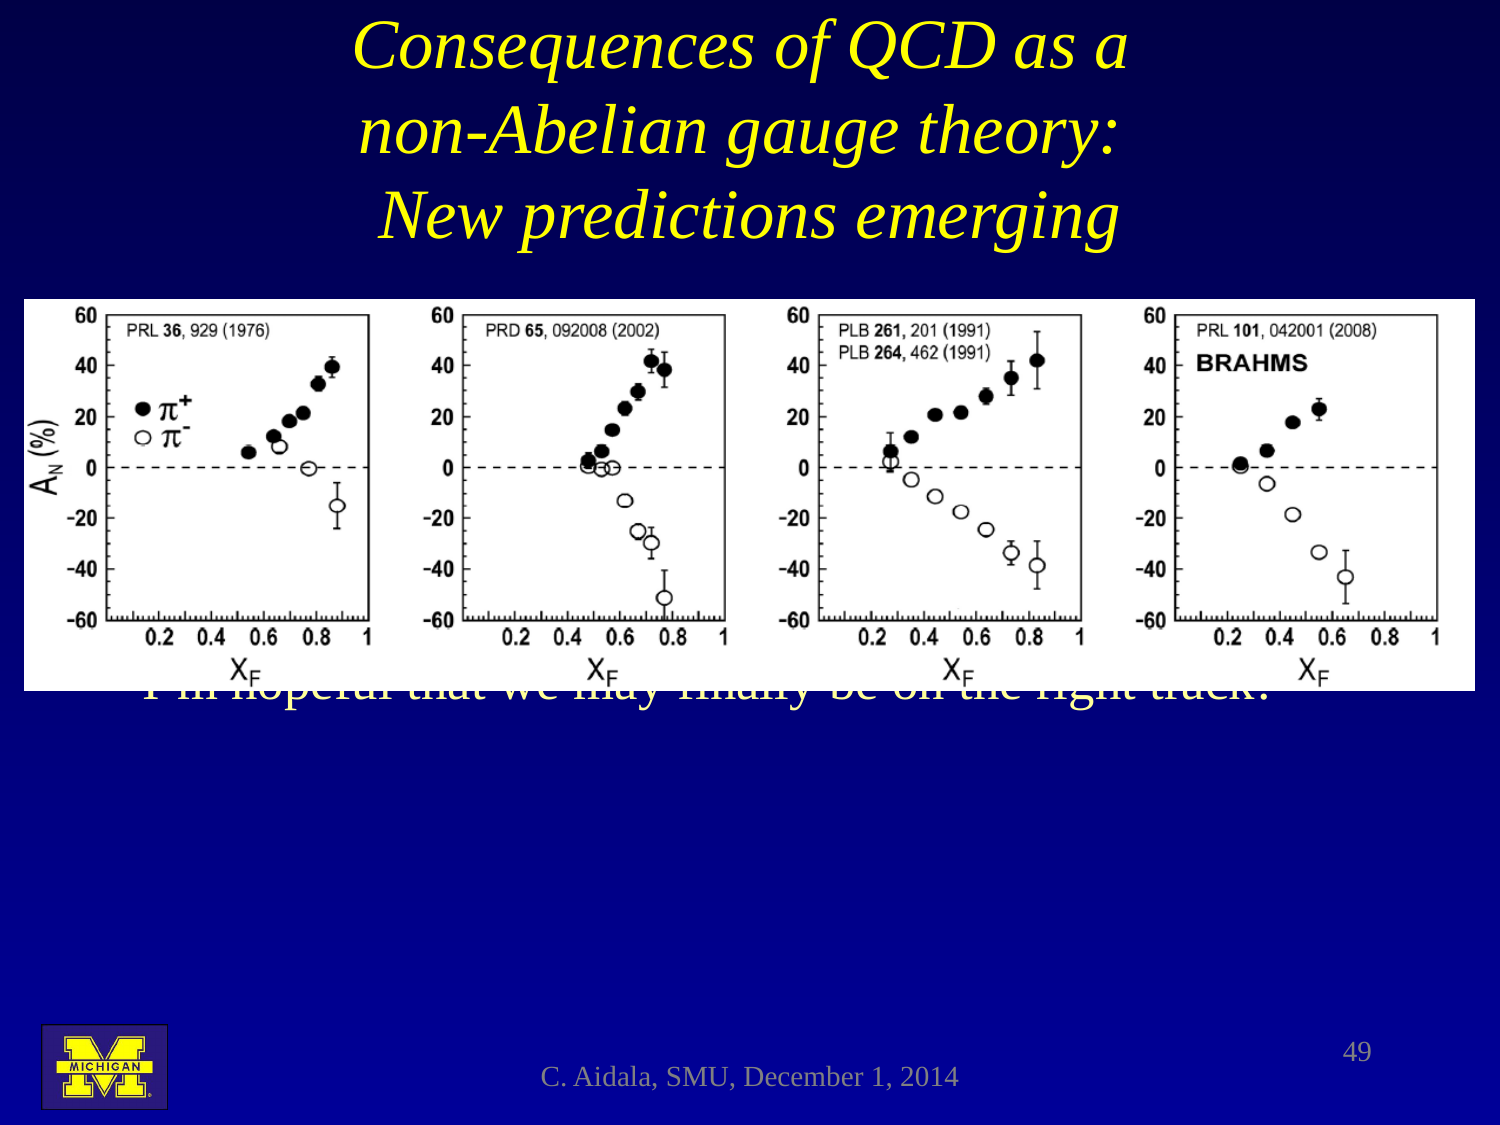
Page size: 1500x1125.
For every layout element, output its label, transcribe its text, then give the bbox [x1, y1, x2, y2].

picture [41, 1024, 168, 1110]
list 2013: Ted Rogers predicts novel spin asymmetries due to color entanglement (PRD88, 014002) No phenomenology yet, but 38 years after the discovery of huge transverse single-spin asymmetries (as well as spontaneous hyperon polarization in hadronic collisions), I’m hopeful that we may finally be on the right track! [74, 699, 1426, 726]
title Consequences of QCD as a non-Abelian gauge theory: New predictions emerging [37, 62, 1463, 188]
picture [24, 299, 1476, 691]
footer C. Aidala, SMU, December 1, 2014 [437, 1049, 1063, 1103]
slide_number 49 [1074, 1024, 1388, 1101]
